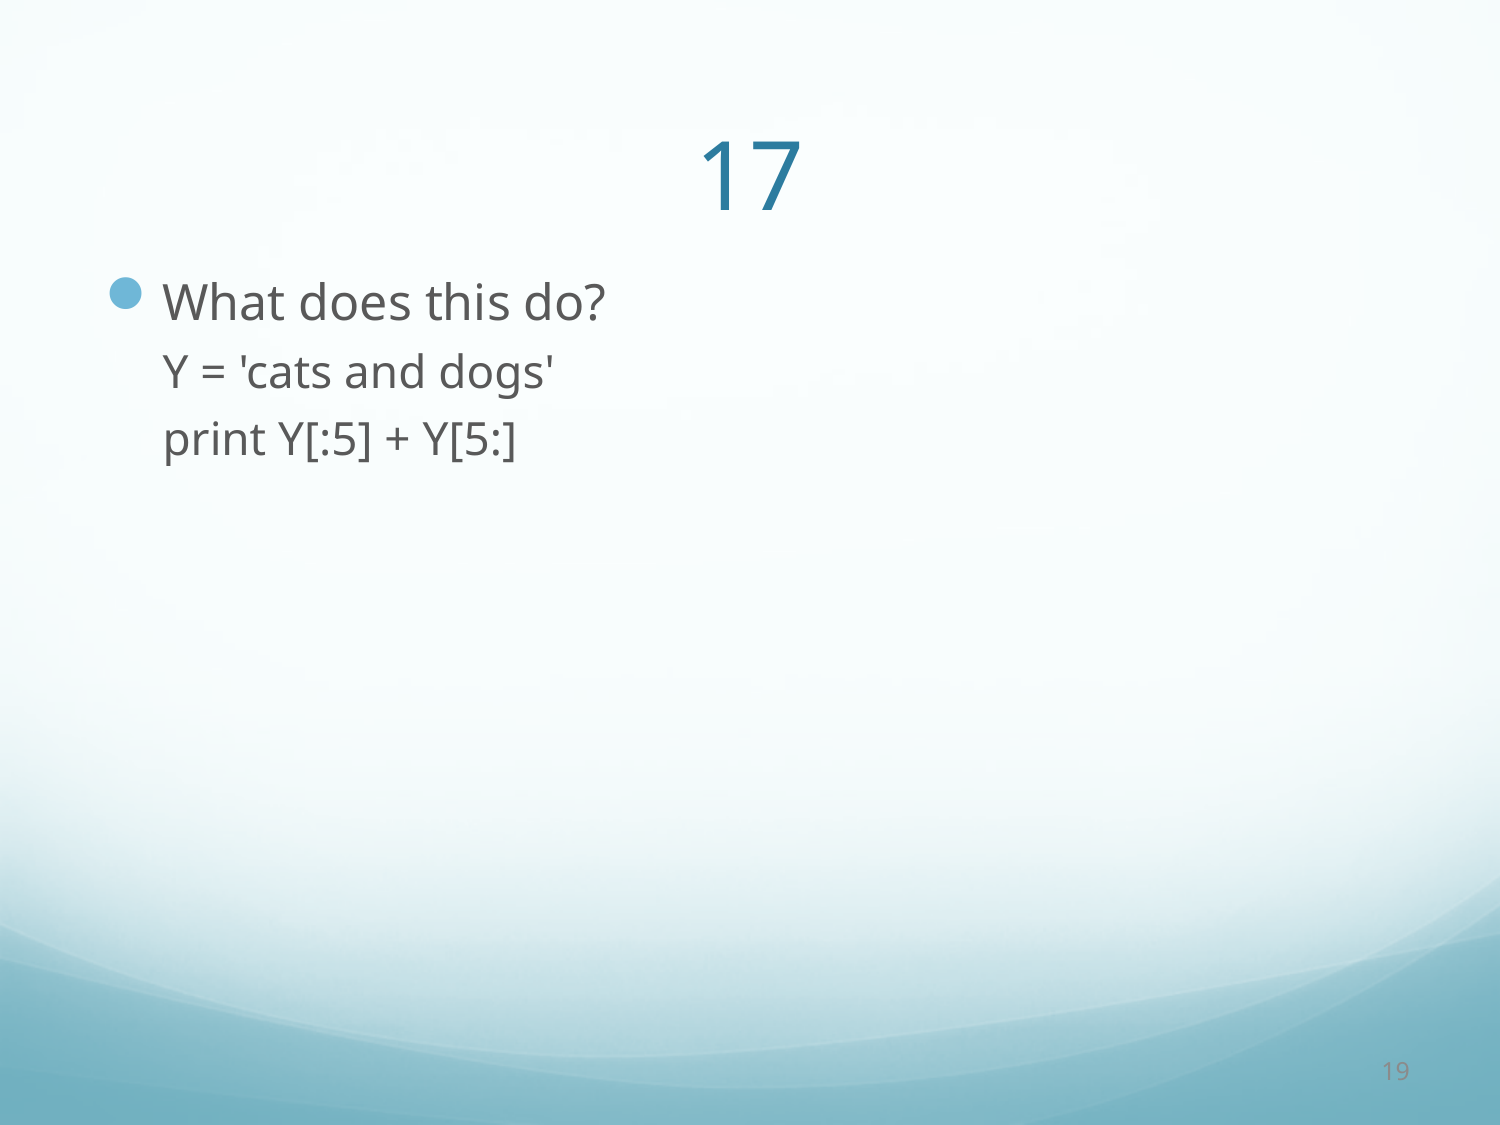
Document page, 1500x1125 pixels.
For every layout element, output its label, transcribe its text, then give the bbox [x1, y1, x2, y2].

slide_number 19 [1074, 1042, 1425, 1103]
title 17 [90, 17, 1410, 237]
list What does this do? Y = 'cats and dogs' print Y[:5] + Y[5:] [90, 262, 1410, 975]
